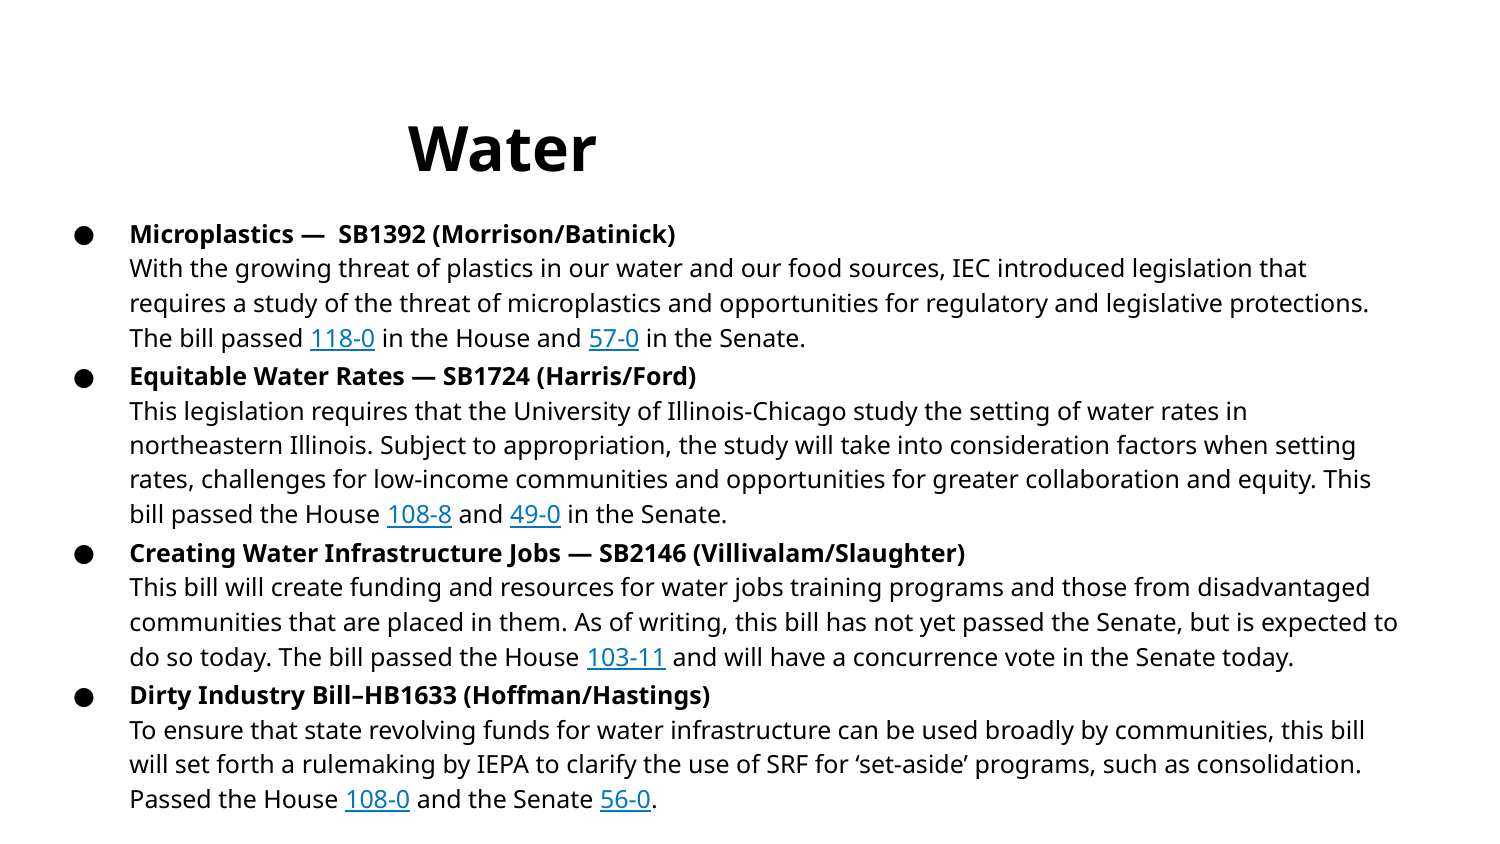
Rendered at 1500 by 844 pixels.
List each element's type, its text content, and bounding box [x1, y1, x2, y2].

list Microplastics — SB1392 (Morrison/Batinick) With the growing threat of plastics in our water and our food sources, IEC introduced legislation that requires a study of the threat of microplastics and opportunities for regulatory and legislative protections. The bill passed 118-0 in the House and 57-0 in the Senate. Equitable Water Rates — SB1724 (Harris/Ford) This legislation requires that the University of Illinois-Chicago study the setting of water rates in northeastern Illinois. Subject to appropriation, the study will take into consideration factors when setting rates, challenges for low-income communities and opportunities for greater collaboration and equity. This bill passed the House 108-8 and 49-0 in the Senate. Creating Water Infrastructure Jobs — SB2146 (Villivalam/Slaughter) This bill will create funding and resources for water jobs training programs and those from disadvantaged communities that are placed in them. As of writing, this bill has not yet passed the Senate, but is expected to do so today. The bill passed the House 103-11 and will have a concurrence vote in the Senate today. Dirty Industry Bill–HB1633 (Hoffman/Hastings) To ensure that state revolving funds for water infrastructure can be used broadly by communities, this bill will set forth a rulemaking by IEPA to clarify the use of SRF for ‘set-aside’ programs, such as consolidation. Passed the House 108-0 and the Senate 56-0. [39, 198, 1420, 692]
title Water [393, 94, 1431, 199]
